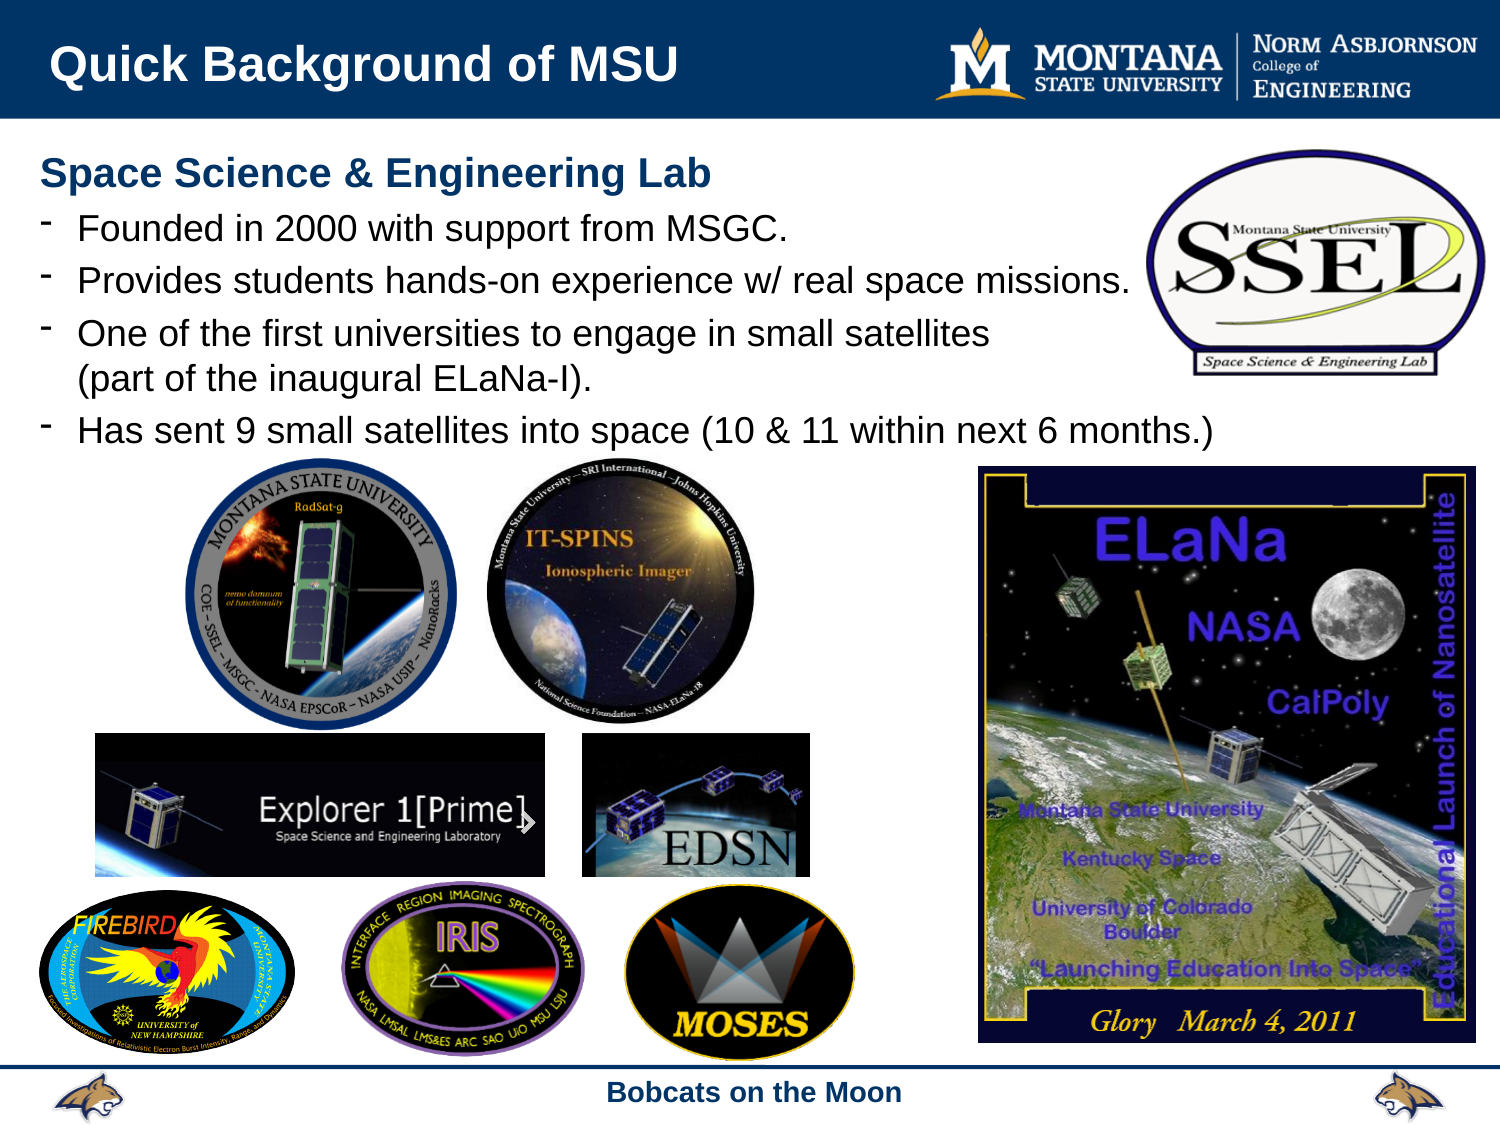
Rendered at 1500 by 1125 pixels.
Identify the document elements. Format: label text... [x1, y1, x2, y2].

picture [484, 455, 757, 727]
picture [1373, 1066, 1452, 1125]
picture [39, 890, 296, 1054]
picture [1145, 148, 1487, 377]
picture [913, 7, 1500, 121]
title Quick Background of MSU [33, 29, 936, 94]
picture [46, 1067, 125, 1125]
picture [94, 448, 877, 1072]
picture [978, 465, 1476, 1043]
list Space Science & Engineering Lab Founded in 2000 with support from MSGC. Provides students hands-on experience w/ real space missions. One of the first universities to engage in small satellites (part of the inaugural ELaNa-I). Has sent 9 small satellites into space (10 & 11 within next 6 months.) [24, 138, 1288, 1053]
